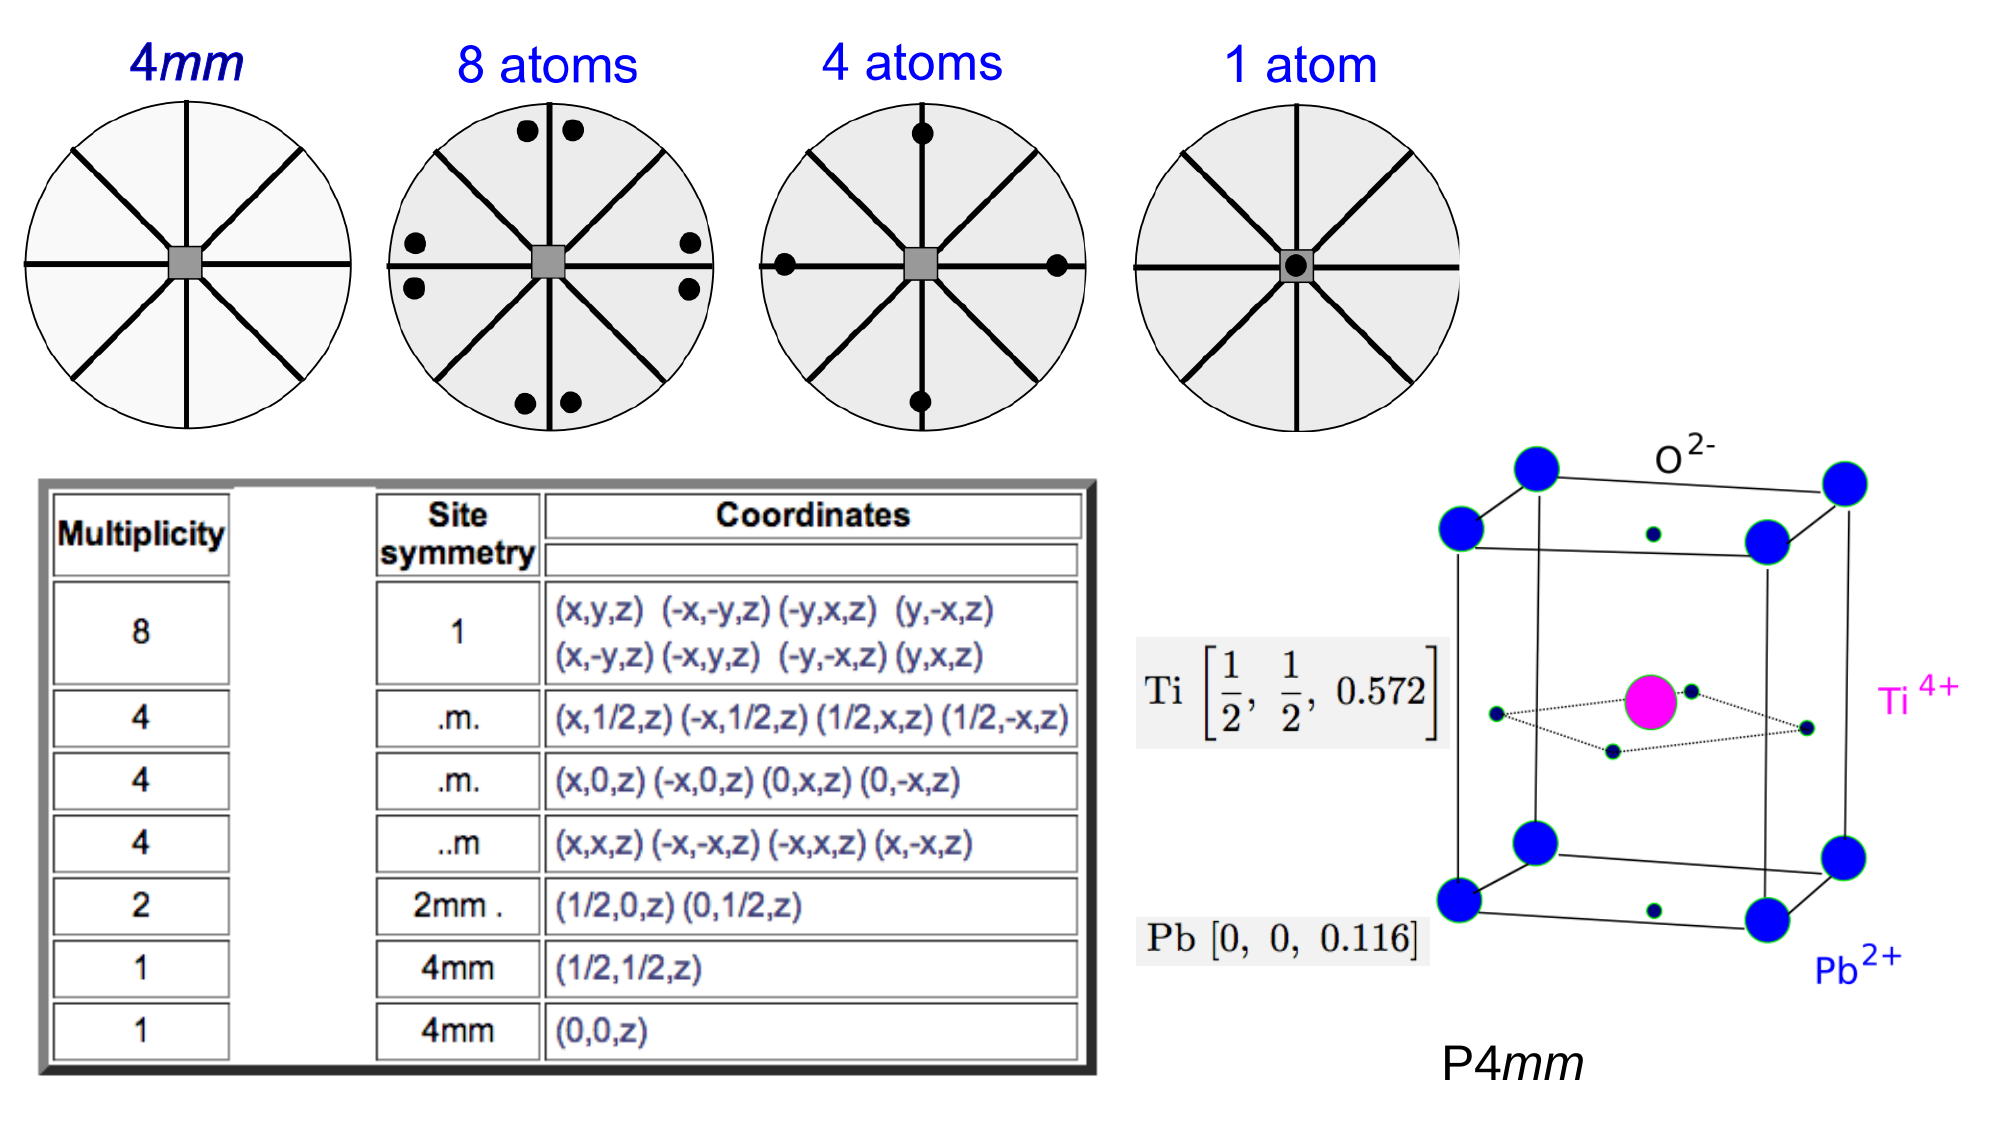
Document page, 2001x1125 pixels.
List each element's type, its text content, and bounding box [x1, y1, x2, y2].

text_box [1136, 637, 1450, 967]
picture [0, 452, 1138, 1101]
text_box P4mm [1426, 1037, 1601, 1098]
picture [23, 42, 1971, 1028]
